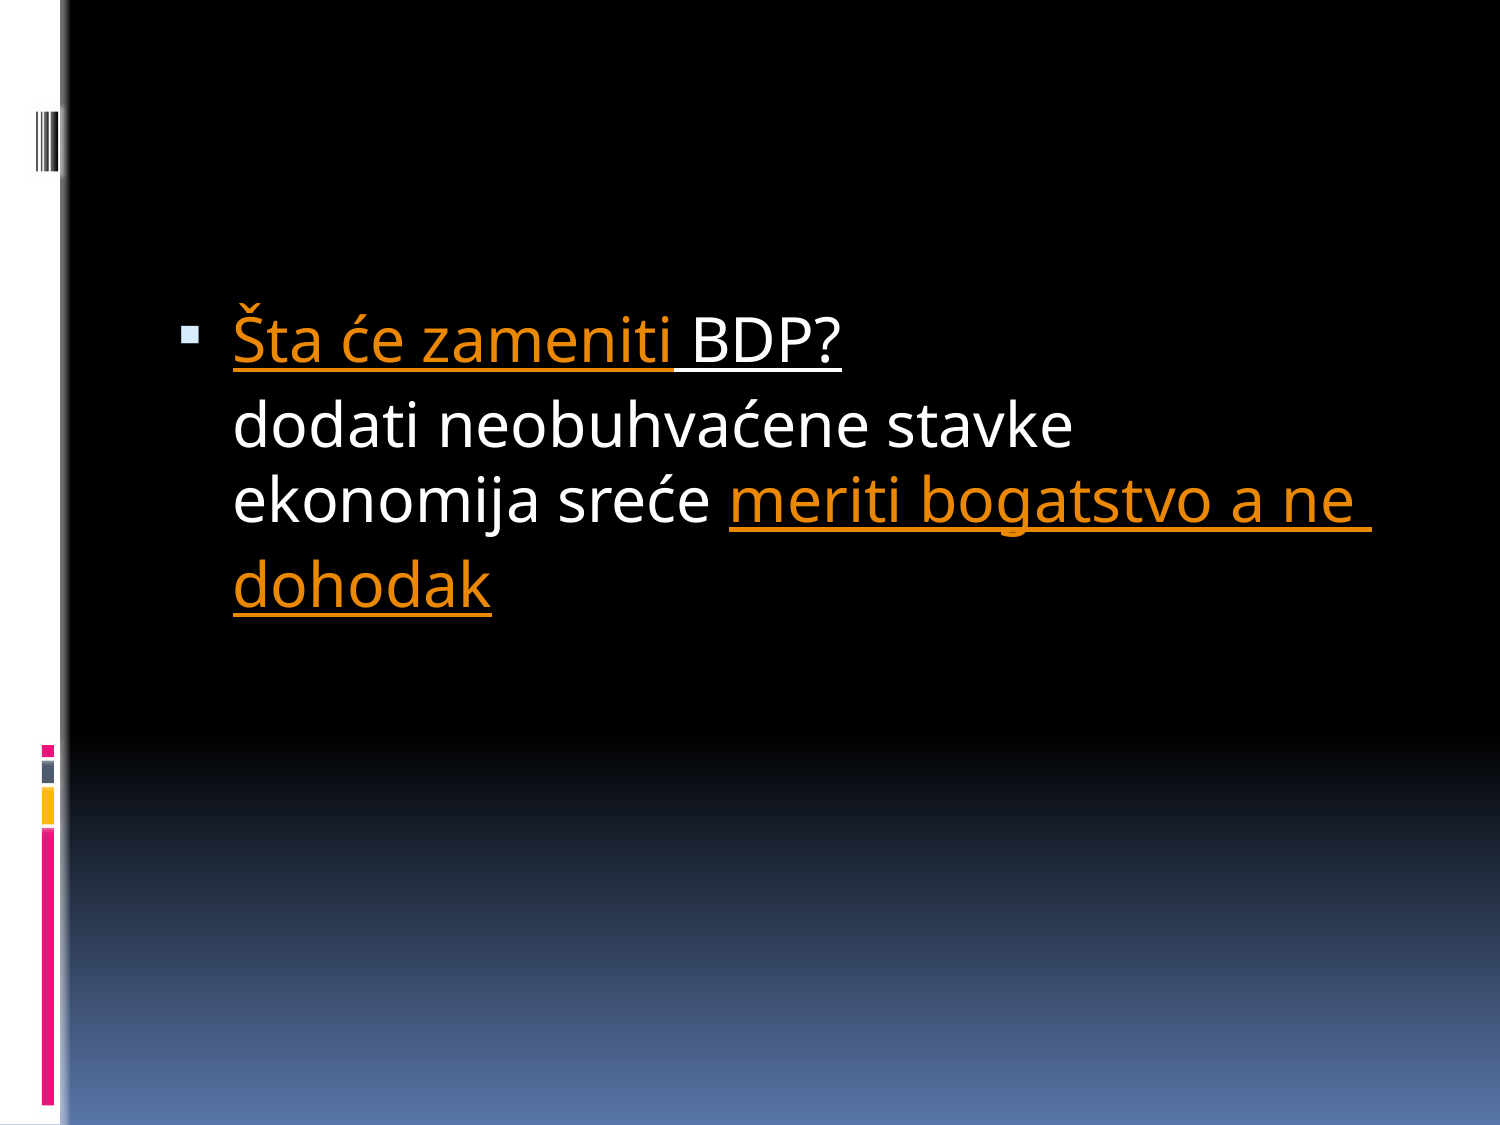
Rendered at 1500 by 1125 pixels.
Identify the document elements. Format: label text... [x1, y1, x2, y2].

list Šta će zameniti BDP? dodati neobuhvaćene stavke ekonomija sreće meriti bogatstvo a ne dohodak [150, 292, 1425, 1043]
